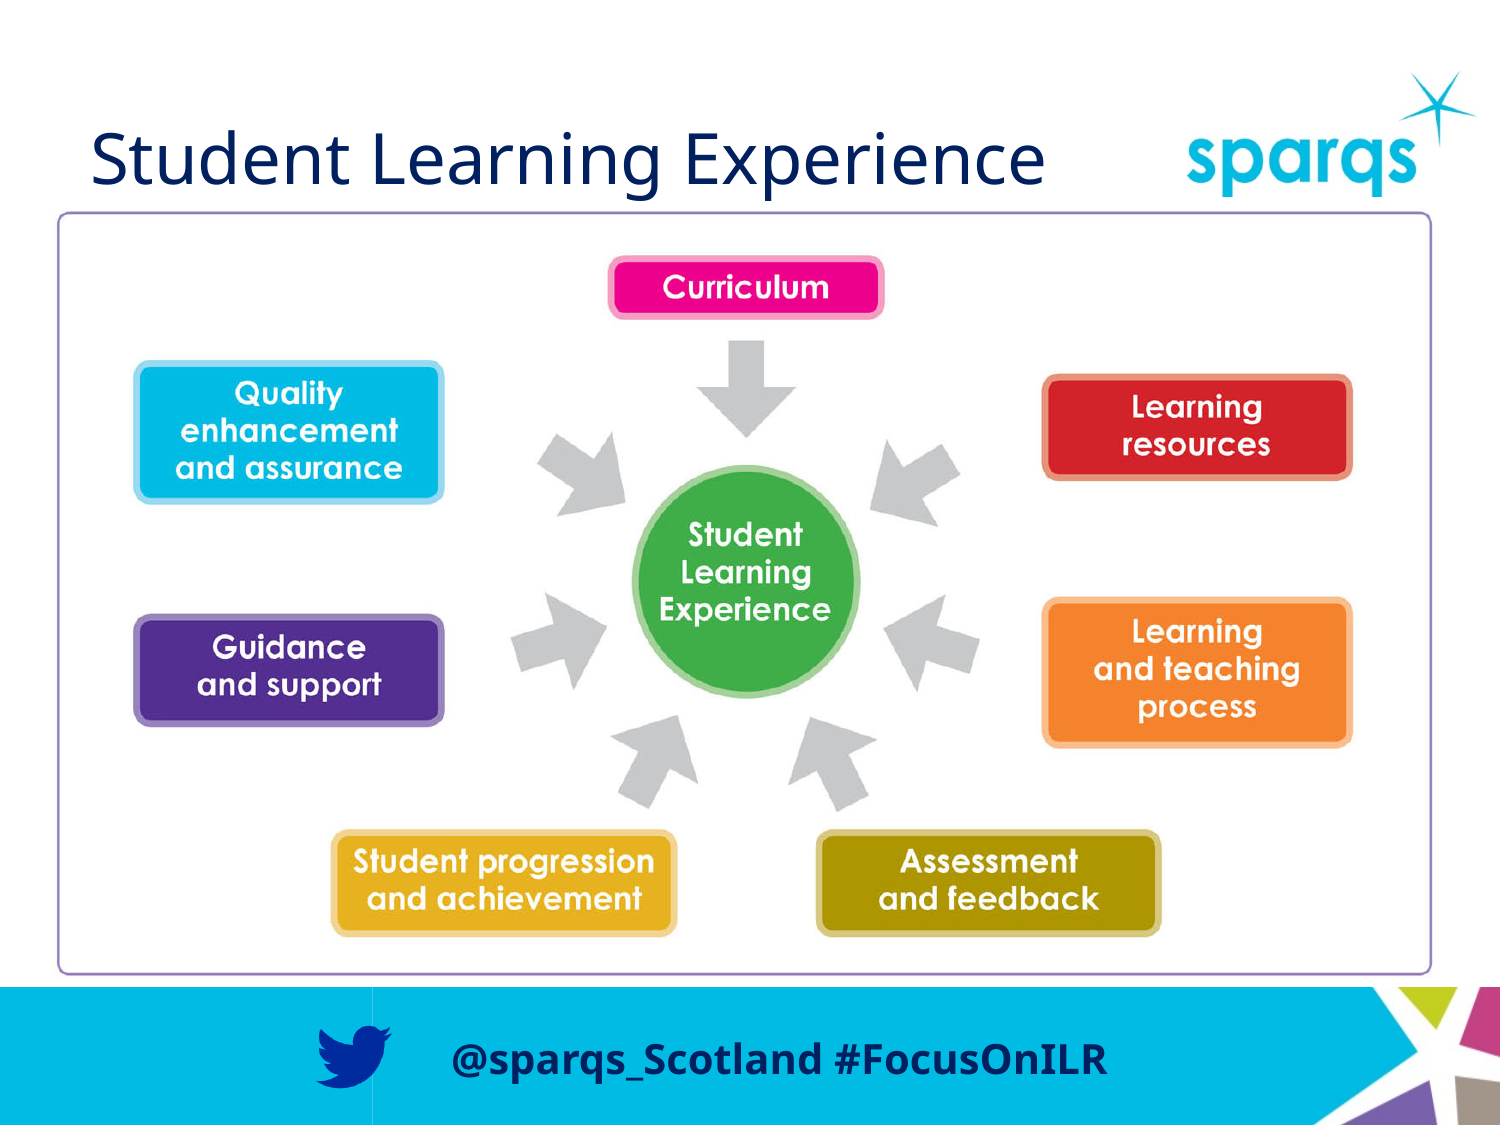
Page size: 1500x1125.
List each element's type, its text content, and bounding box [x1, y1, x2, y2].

picture [1187, 71, 1477, 197]
title Student Learning Experience [75, 45, 1164, 206]
picture [0, 987, 1500, 1125]
picture [52, 207, 1436, 979]
